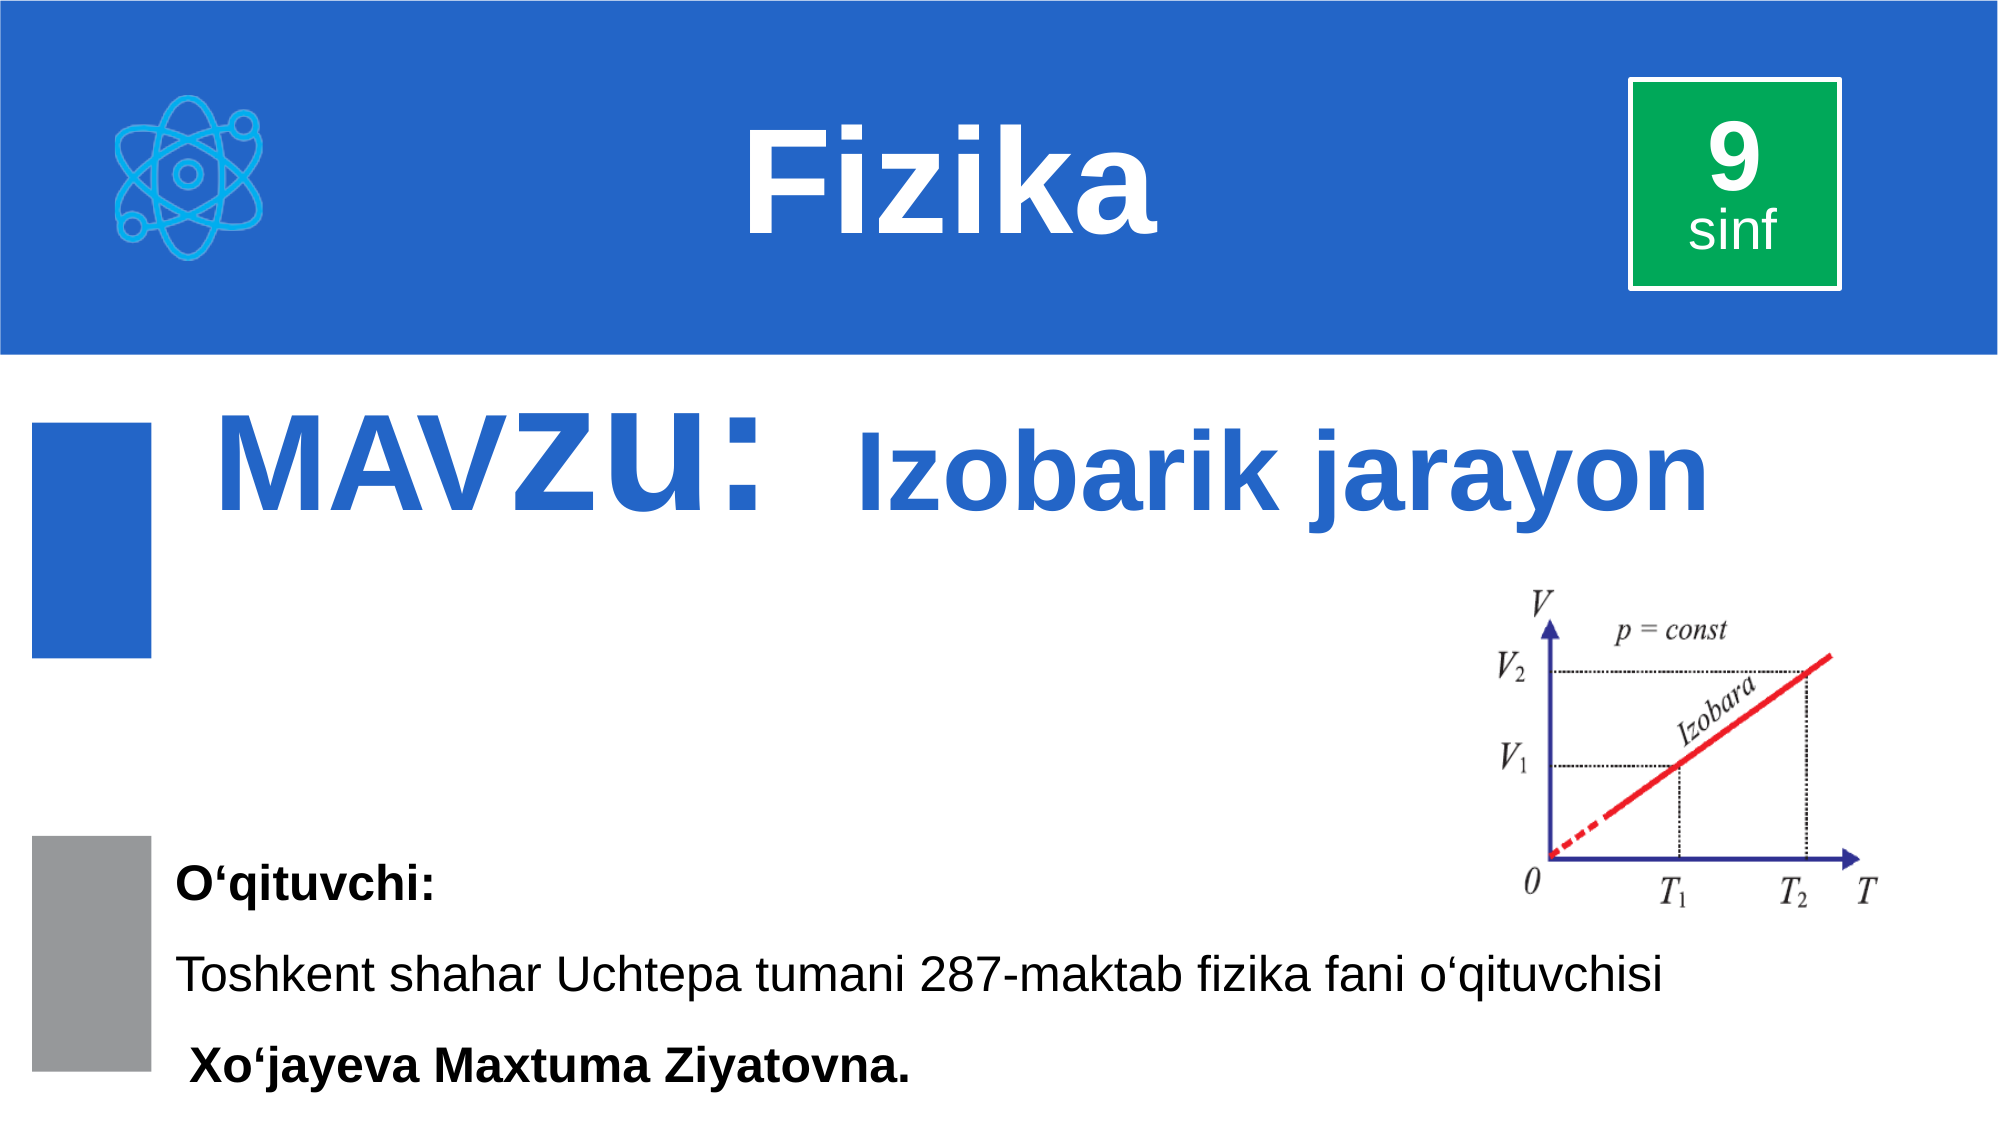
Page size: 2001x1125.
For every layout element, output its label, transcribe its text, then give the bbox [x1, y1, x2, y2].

text_box [32, 422, 152, 659]
text_box [32, 835, 152, 1072]
text_box [1630, 79, 1840, 289]
text_box 9 [1650, 86, 1821, 211]
text_box [0, 0, 1998, 355]
text_box sinf [1689, 187, 1783, 261]
picture [1483, 562, 1895, 920]
text_box Fizika [337, 78, 1556, 264]
text_box [114, 95, 263, 261]
text_box MAVzu: Izobarik jarayon O‘qituvchi: Toshkent shahar Uchtepa tumani 287-maktab fizika fani o‘qituvchisi Xo‘jayeva Maxtuma Ziyatovna. [168, 456, 1998, 1125]
